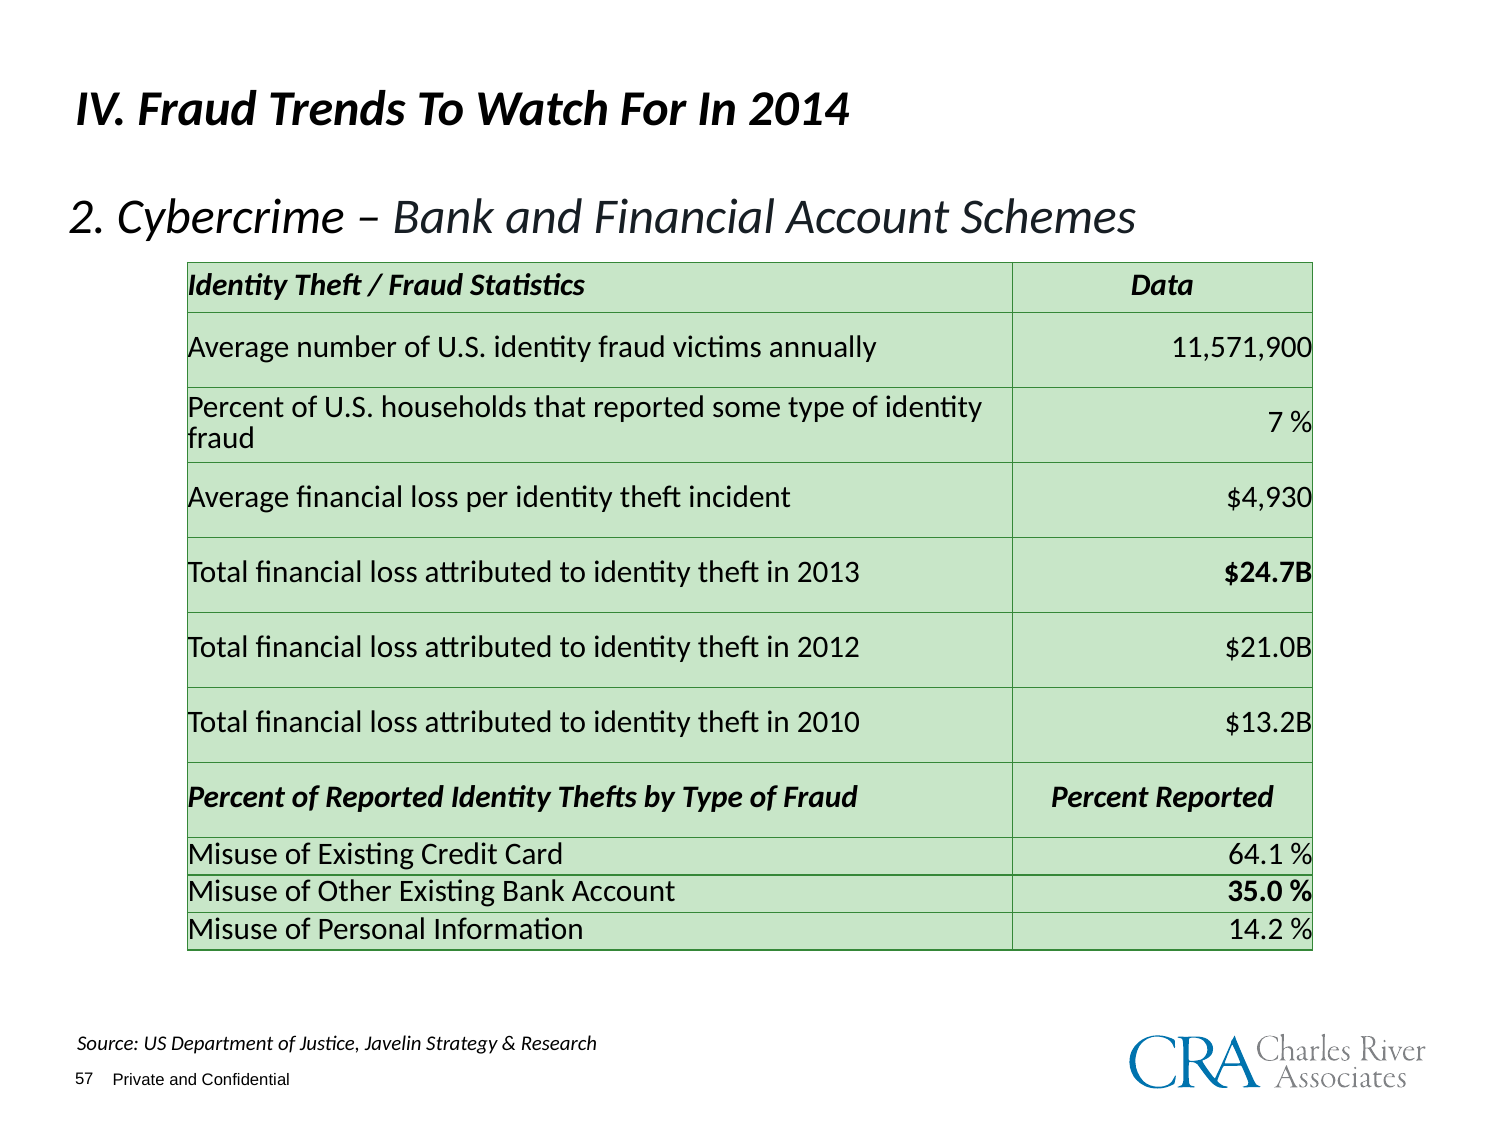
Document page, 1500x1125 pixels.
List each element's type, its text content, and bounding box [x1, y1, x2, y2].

table_cell Percent of U.S. households that reported some type of identity fraud [188, 388, 1012, 462]
table_cell Percent Reported [1013, 763, 1312, 837]
table_cell $24.7B [1013, 538, 1312, 612]
table_cell Total financial loss attributed to identity theft in 2013 [188, 538, 1012, 612]
table_cell Misuse of Existing Credit Card [188, 838, 1012, 874]
table_cell Total financial loss attributed to identity theft in 2012 [188, 613, 1012, 687]
table_cell Average number of U.S. identity fraud victims annually [188, 313, 1012, 387]
table_cell $21.0B [1013, 613, 1312, 687]
table_cell 14.2 % [1013, 913, 1312, 949]
table_cell Percent of Reported Identity Thefts by Type of Fraud [188, 763, 1012, 837]
table_cell Total financial loss attributed to identity theft in 2010 [188, 688, 1012, 762]
list 2. Cybercrime – Bank and Financial Account Schemes [67, 174, 1388, 850]
table_cell 7 % [1013, 388, 1312, 462]
table_cell Misuse of Personal Information [188, 913, 1012, 949]
text_box Source: US Department of Justice, Javelin Strategy & Research [62, 1022, 1025, 1062]
table_cell Misuse of Other Existing Bank Account [188, 876, 1012, 912]
table_cell $13.2B [1013, 688, 1312, 762]
table_cell 64.1 % [1013, 838, 1312, 874]
table_cell 35.0 % [1013, 876, 1312, 912]
table_header Data [1013, 263, 1312, 312]
table_cell 11,571,900 [1013, 313, 1312, 387]
table_header Identity Theft / Fraud Statistics [188, 263, 1012, 312]
title IV. Fraud Trends To Watch For In 2014 [74, 74, 1426, 188]
slide_number 57 [75, 1062, 122, 1088]
table_cell $4,930 [1013, 463, 1312, 537]
table_cell Average financial loss per identity theft incident [188, 463, 1012, 537]
